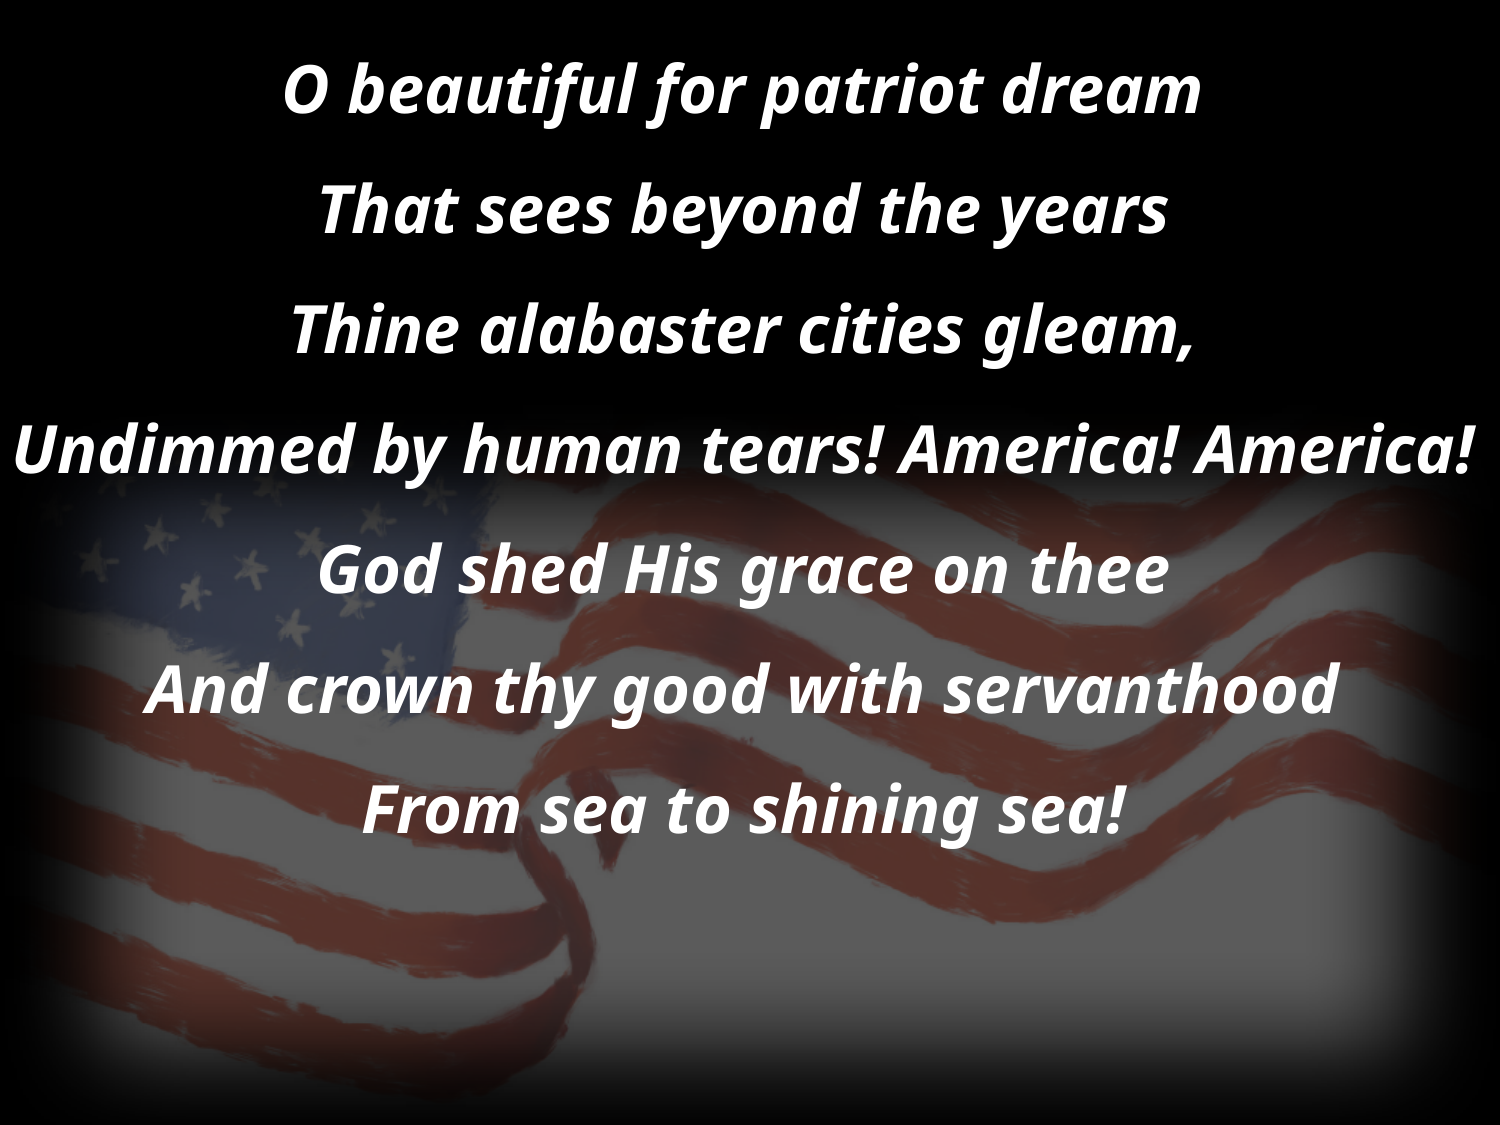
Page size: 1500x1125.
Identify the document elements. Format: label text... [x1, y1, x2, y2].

text_box O beautiful for patriot dream That sees beyond the years Thine alabaster cities gleam, Undimmed by human tears! America! America! God shed His grace on thee And crown thy good with servanthood From sea to shining sea! [0, 0, 1500, 394]
picture [0, 397, 1500, 1125]
